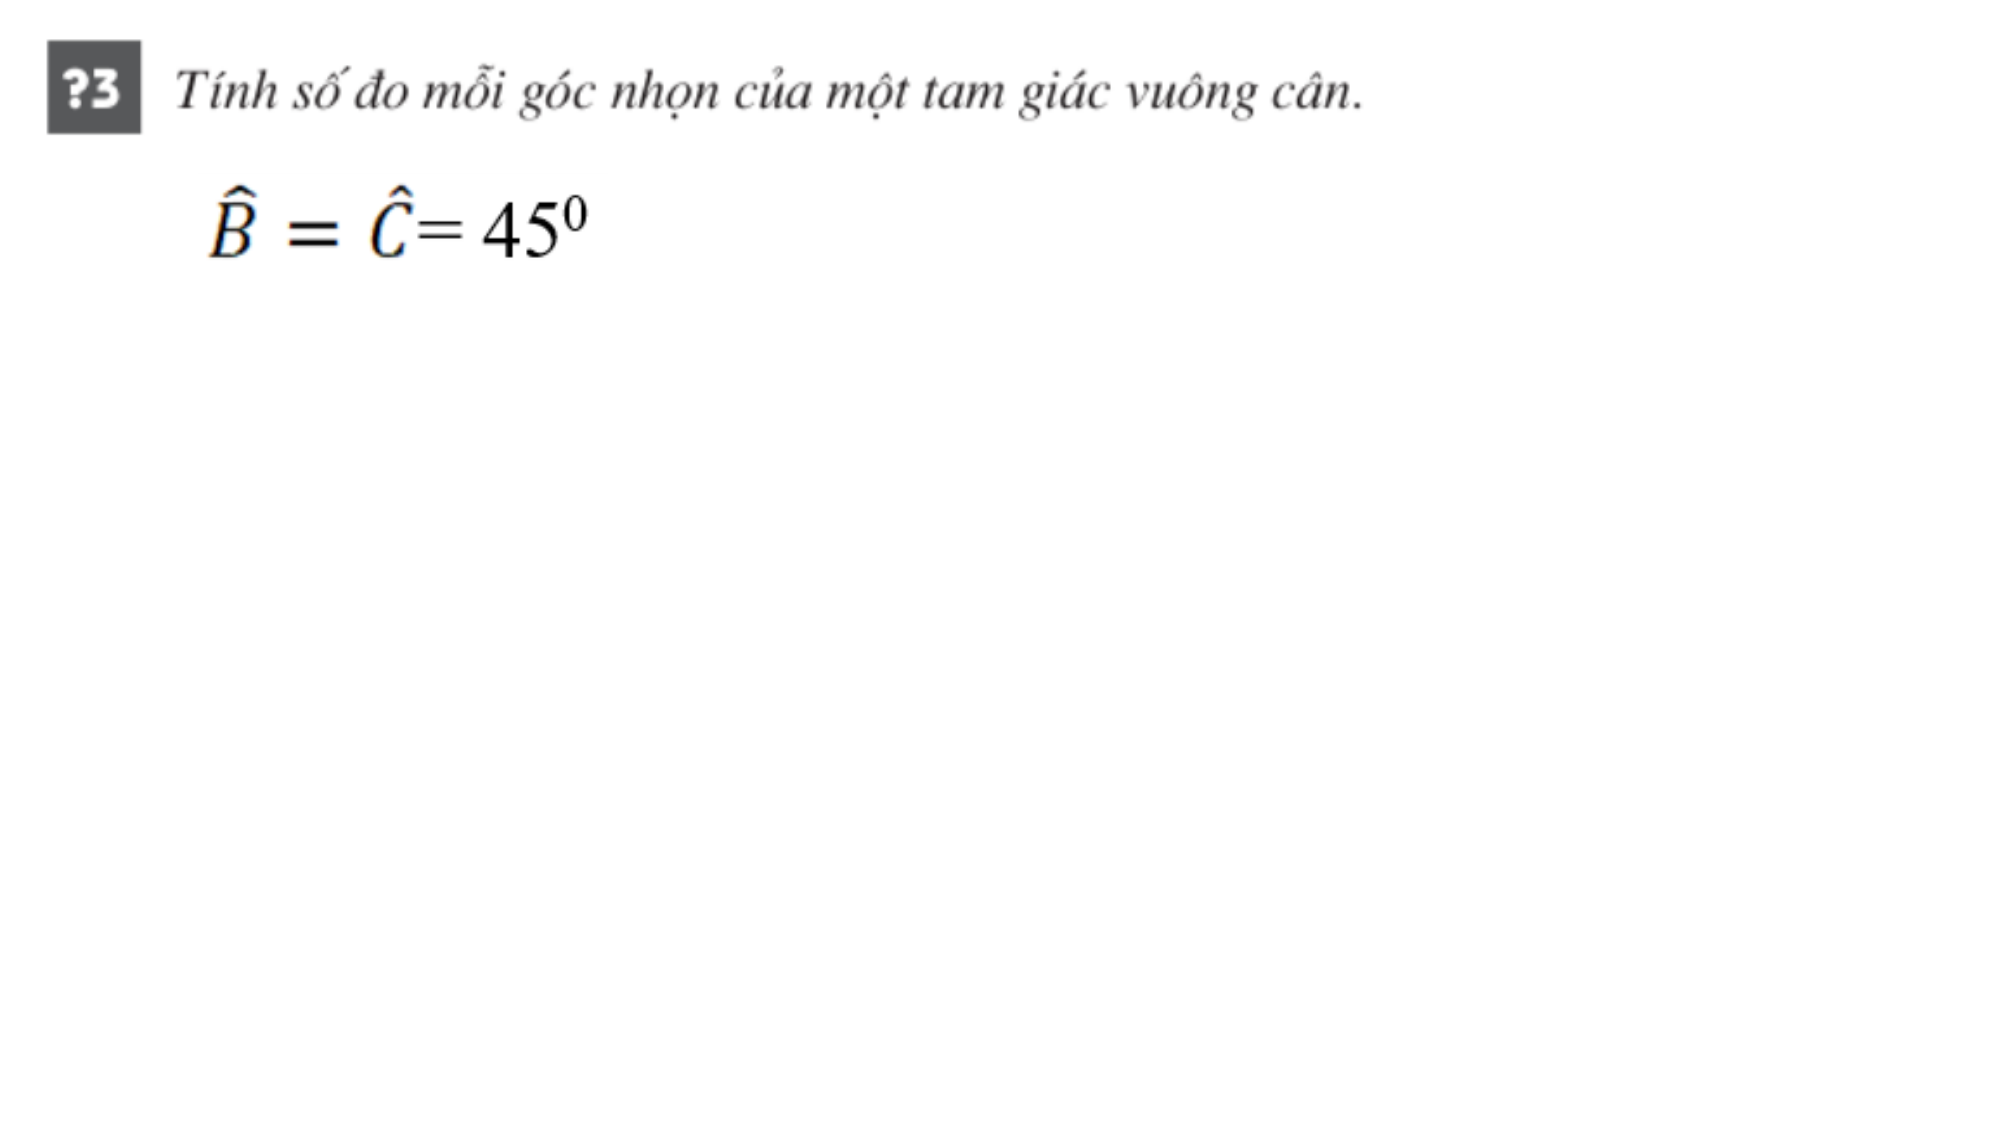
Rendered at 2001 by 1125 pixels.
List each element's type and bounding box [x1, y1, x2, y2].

picture [35, 33, 1388, 150]
picture [198, 172, 608, 289]
